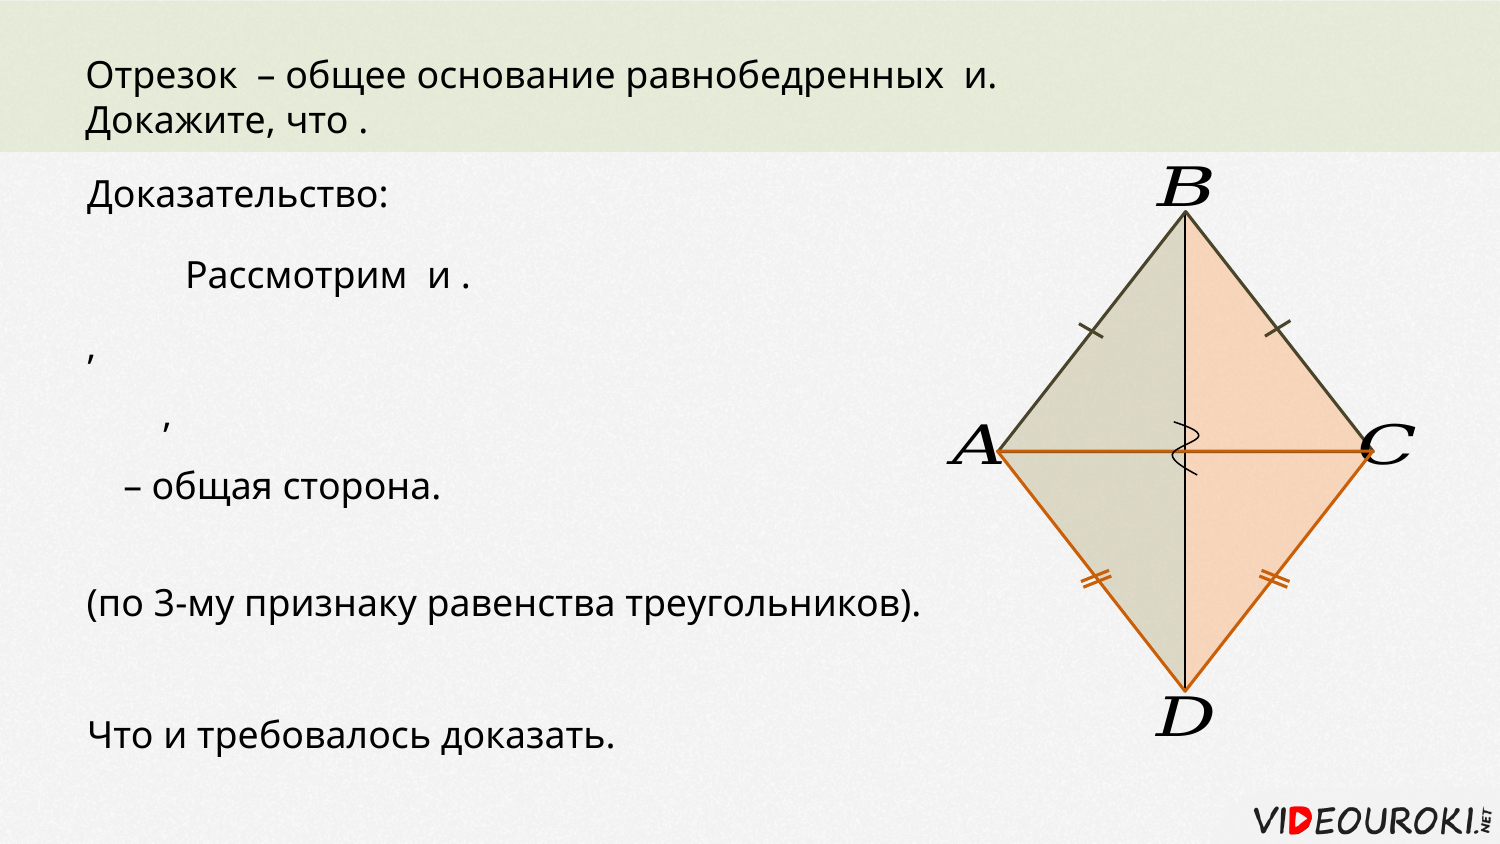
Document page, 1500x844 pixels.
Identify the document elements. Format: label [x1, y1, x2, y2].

picture [0, 0, 1500, 844]
text_box [1259, 570, 1290, 588]
text_box [997, 450, 1374, 750]
text_box [1210, 787, 1500, 844]
text_box [1264, 320, 1291, 337]
text_box [943, 158, 1422, 478]
text_box [1080, 570, 1112, 588]
text_box [1078, 323, 1104, 338]
